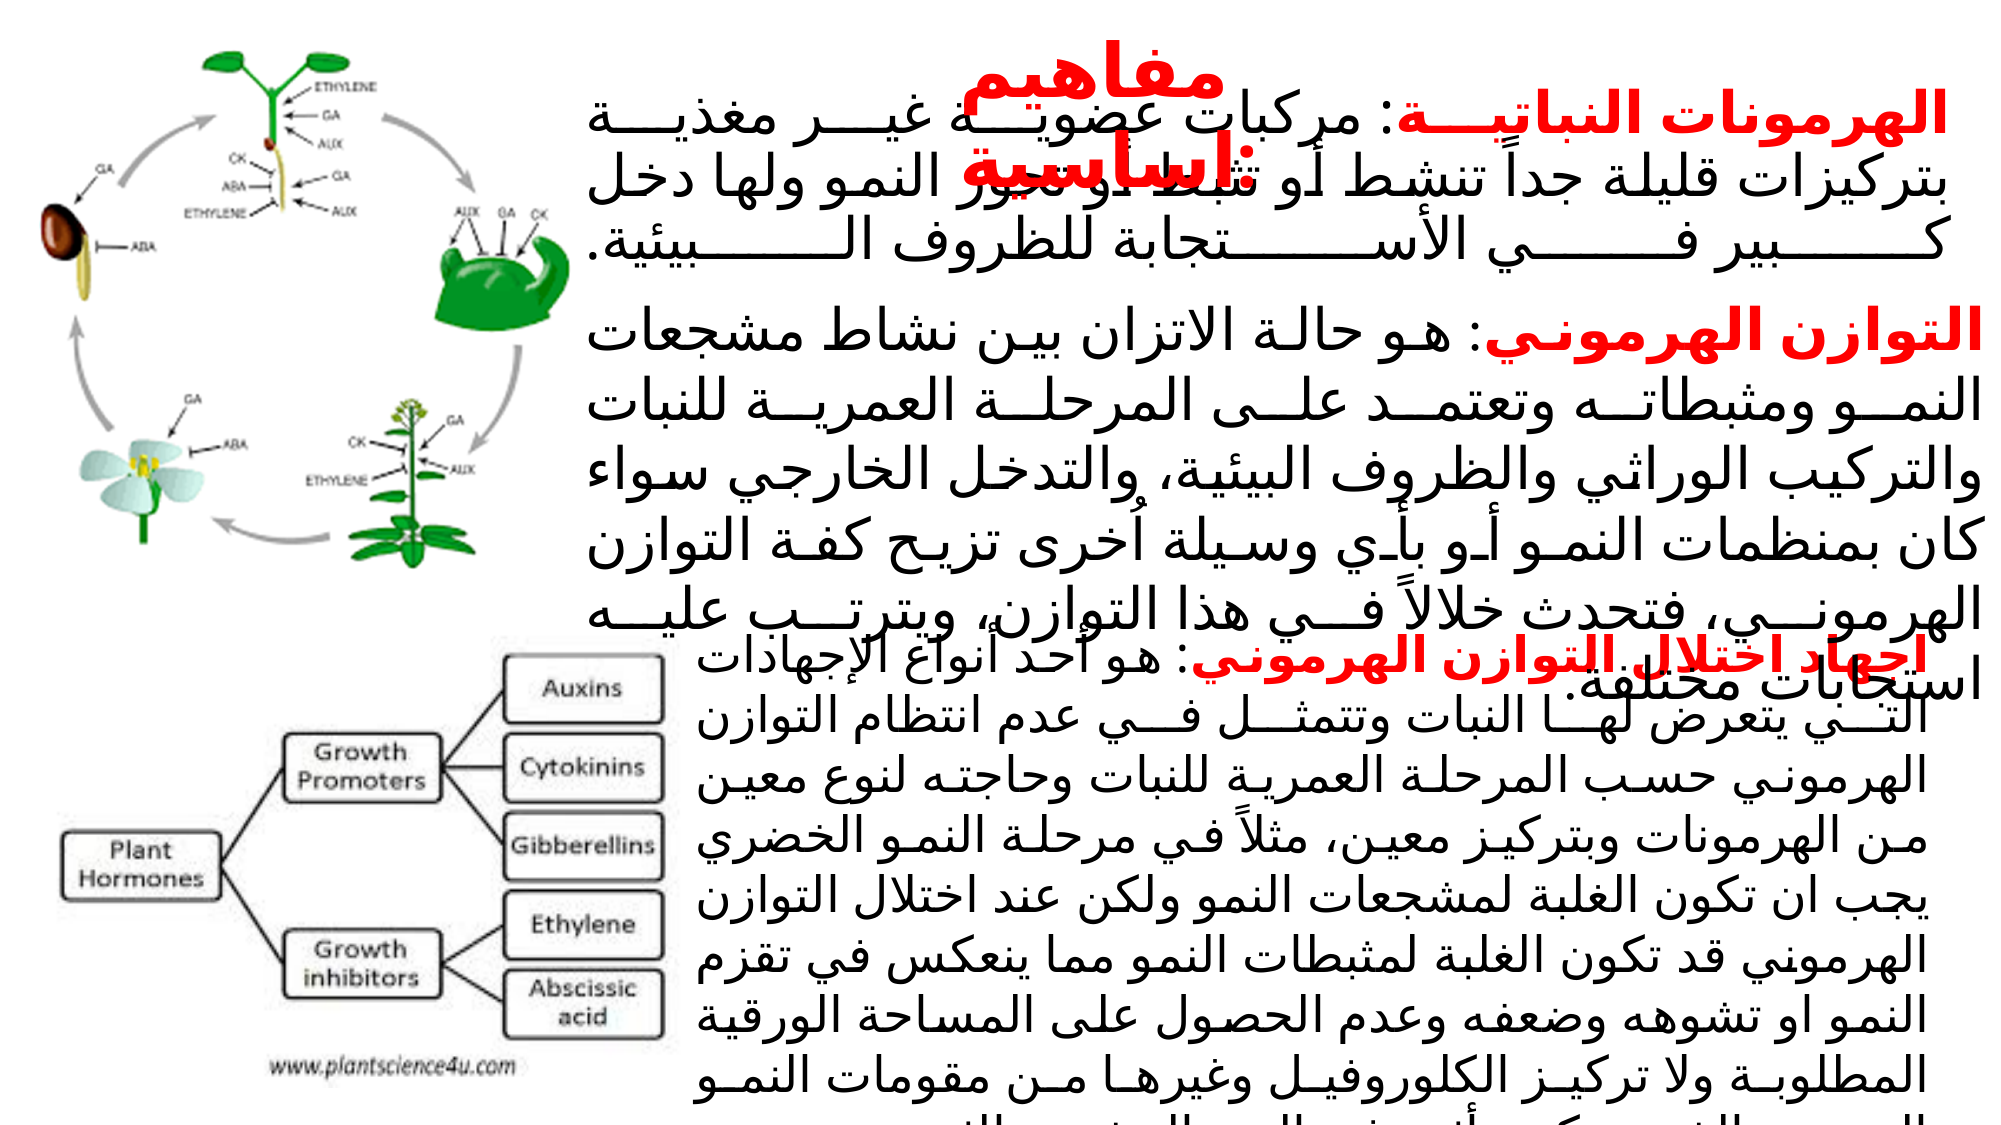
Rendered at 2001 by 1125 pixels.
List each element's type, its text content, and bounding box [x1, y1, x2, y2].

title الهرمونات النباتية: مركبات عضوية غير مغذية بتركيزات قليلة جداً تنشط أو تثبط أو تحور النمو ولها دخل كبير في الأستجابة للظروف البيئية. [1358, 140, 1967, 284]
text_box مفاهيم اساسية: [944, 15, 1358, 301]
text_box التوازن الهرموني: هو حالة الاتزان بين نشاط مشجعات النمو ومثبطاته وتعتمد على المرحلة العمرية للنبات والتركيب الوراثي والظروف البيئية، والتدخل الخارجي سواء كان بمنظمات النمو أو بأي وسيلة اُخرى تزيح كفة التوازن الهرموني، فتحدث خلالاً في هذا التوازن، ويترتب عليه استجابات مختلفة. [570, 284, 2000, 719]
picture [39, 49, 571, 570]
picture [39, 615, 732, 1088]
text_box اجهاد اختلال التوازن الهرموني: هو أحد أنواع الإجهادات التي يتعرض لها النبات وتتمثل في عدم انتظام التوازن الهرموني حسب المرحلة العمرية للنبات وحاجته لنوع معين من الهرمونات وبتركيز معين، مثلاً في مرحلة النمو الخضري يجب ان تكون الغلبة لمشجعات النمو ولكن عند اختلال التوازن الهرموني قد تكون الغلبة لمثبطات النمو مما ينعكس في تقزم النمو او تشوهه وضعفه وعدم الحصول على المساحة الورقية المطلوبة ولا تركيز الكلوروفيل وغيرها من مقومات النمو الخضري الذي ينعكس أثره في النمو الجذري والثمري. [680, 719, 1945, 1125]
title الهرمونات النباتية: مركبات عضوية غير مغذية بتركيزات قليلة جداً تنشط أو تثبط أو تحور النمو ولها دخل كبير في الأستجابة للظروف البيئية. [571, 140, 944, 284]
